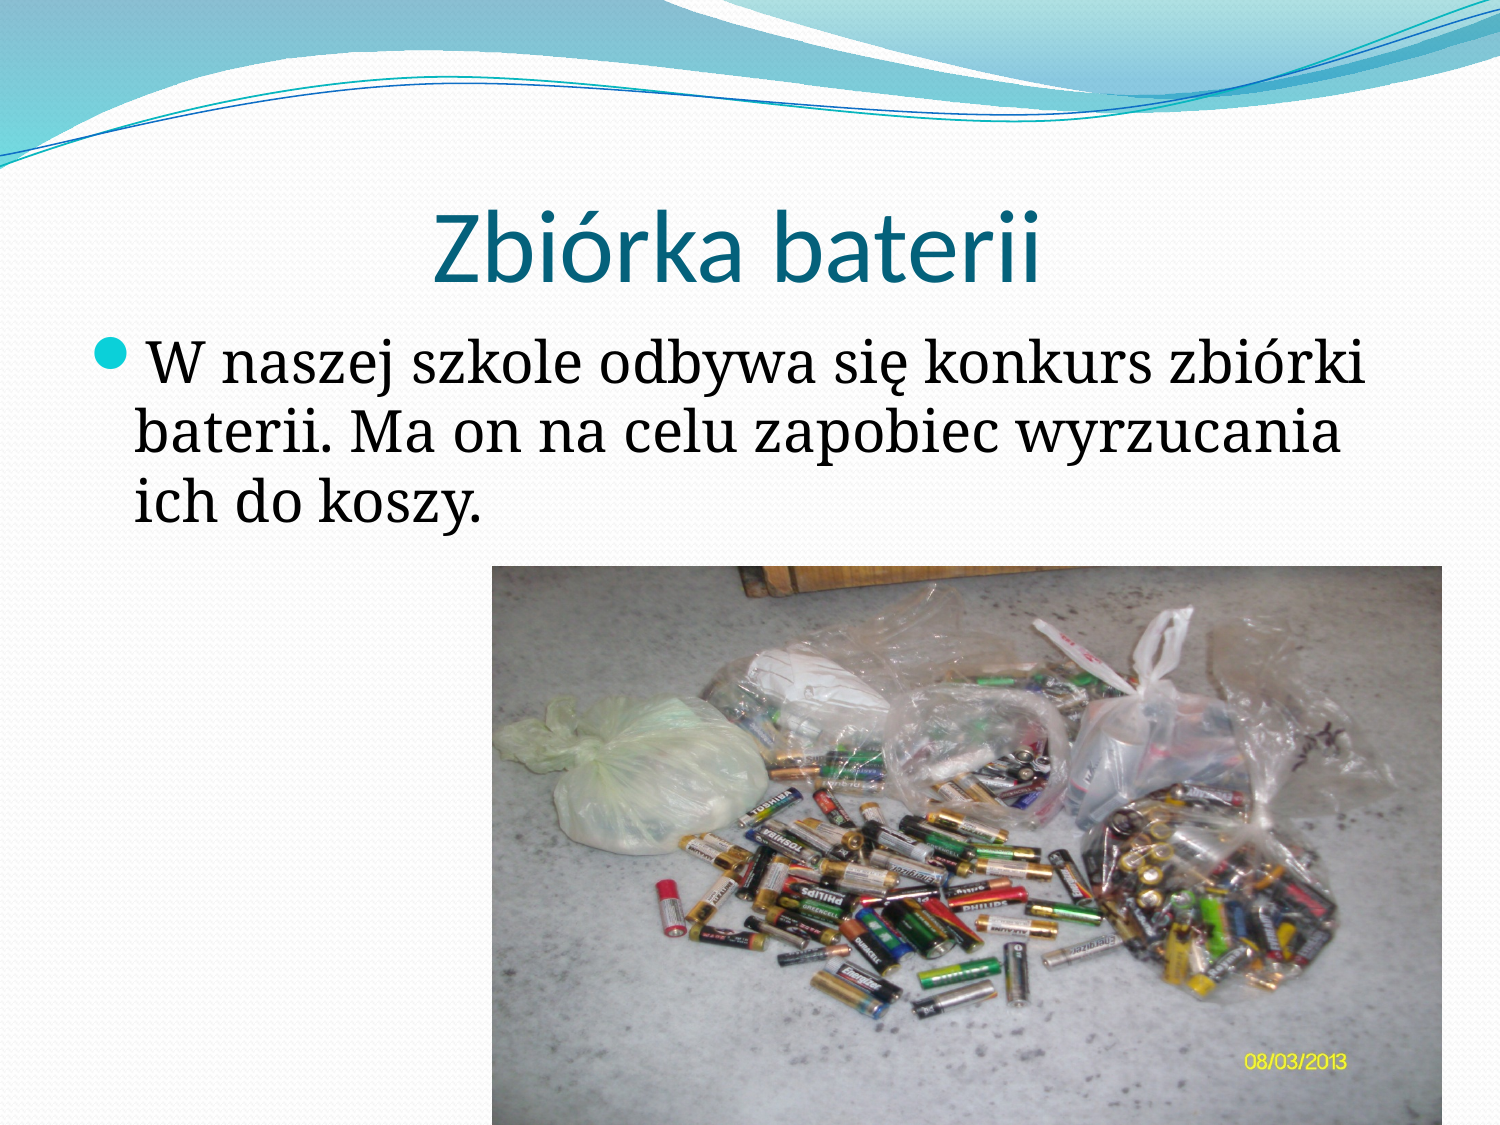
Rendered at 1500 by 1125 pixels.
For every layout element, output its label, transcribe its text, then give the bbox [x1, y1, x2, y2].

list W naszej szkole odbywa się konkurs zbiórki baterii. Ma on na celu zapobiec wyrzucania ich do koszy. [75, 317, 1425, 1038]
title Zbiórka baterii [75, 115, 1425, 303]
picture [491, 566, 1442, 1125]
